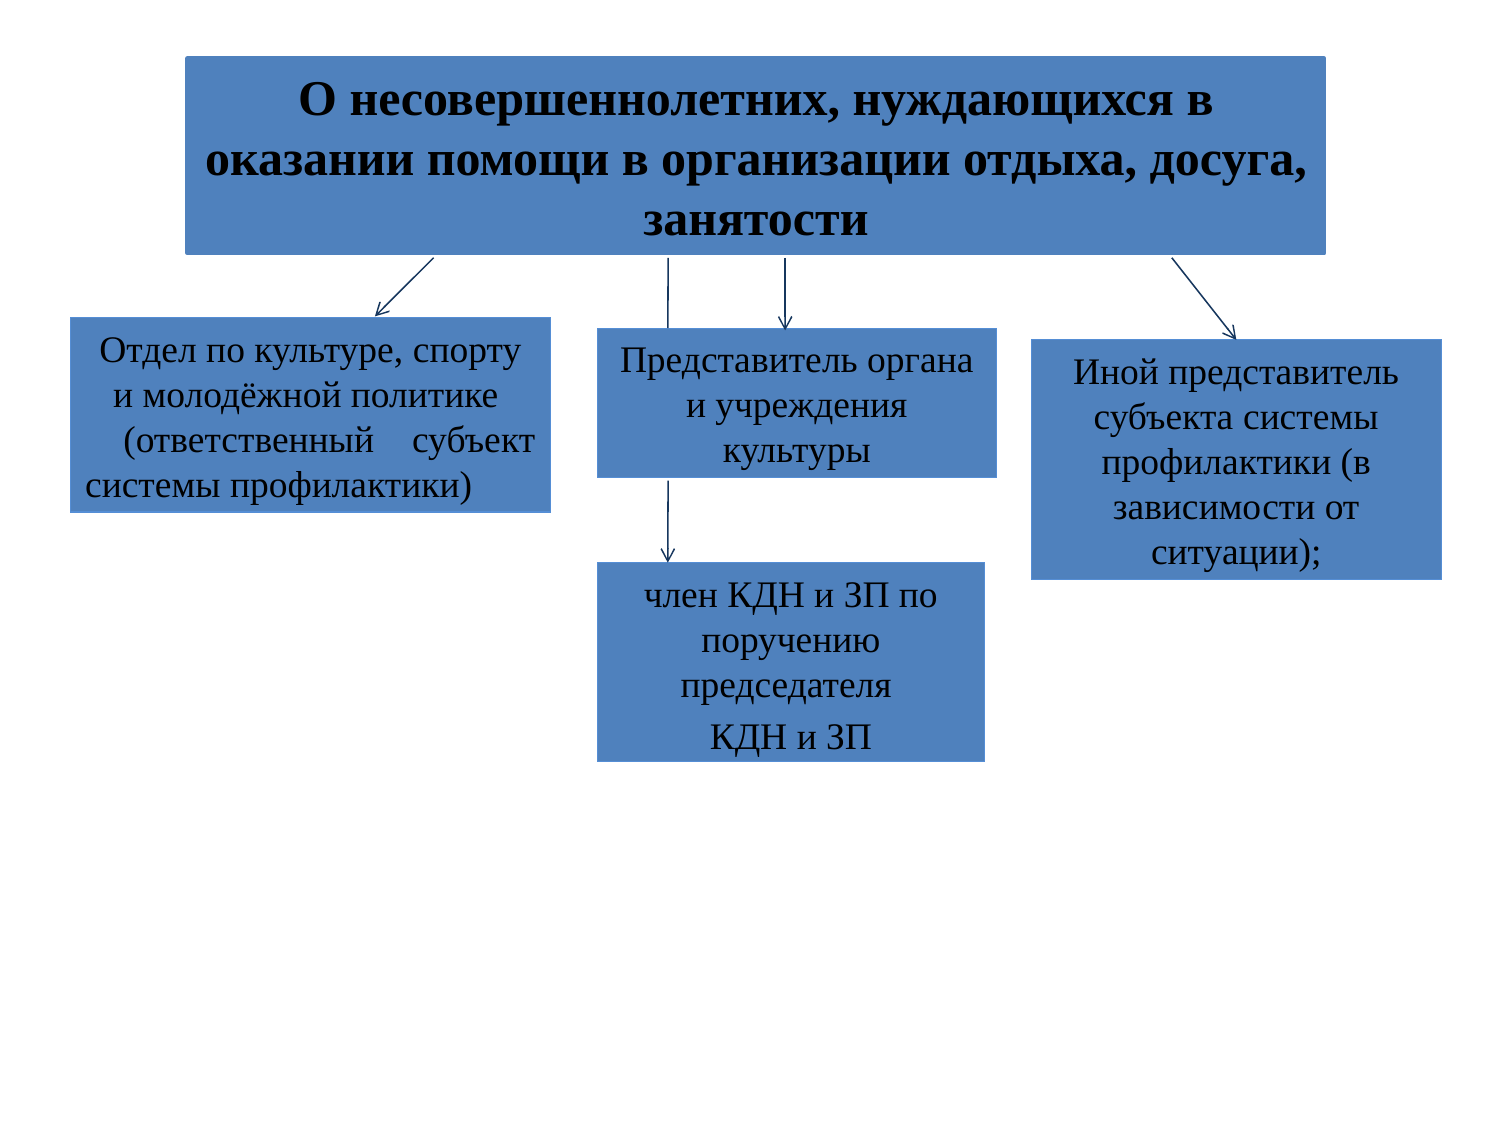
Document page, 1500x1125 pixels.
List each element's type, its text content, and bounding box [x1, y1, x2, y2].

text_box Иной представитель субъекта системы профилактики (в зависимости от ситуации); [1031, 339, 1442, 580]
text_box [374, 257, 434, 317]
text_box О несовершеннолетних, нуждающихся в оказании помощи в организации отдыха, досуга, занятости [185, 56, 1326, 255]
text_box Отдел по культуре, спорту и молодёжной политике (ответственный субъект системы профилактики) [70, 317, 551, 513]
text_box Представитель органа и учреждения культуры [597, 328, 997, 478]
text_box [1162, 266, 1246, 332]
text_box член КДН и ЗП по поручению председателя КДН и ЗП [597, 562, 985, 762]
